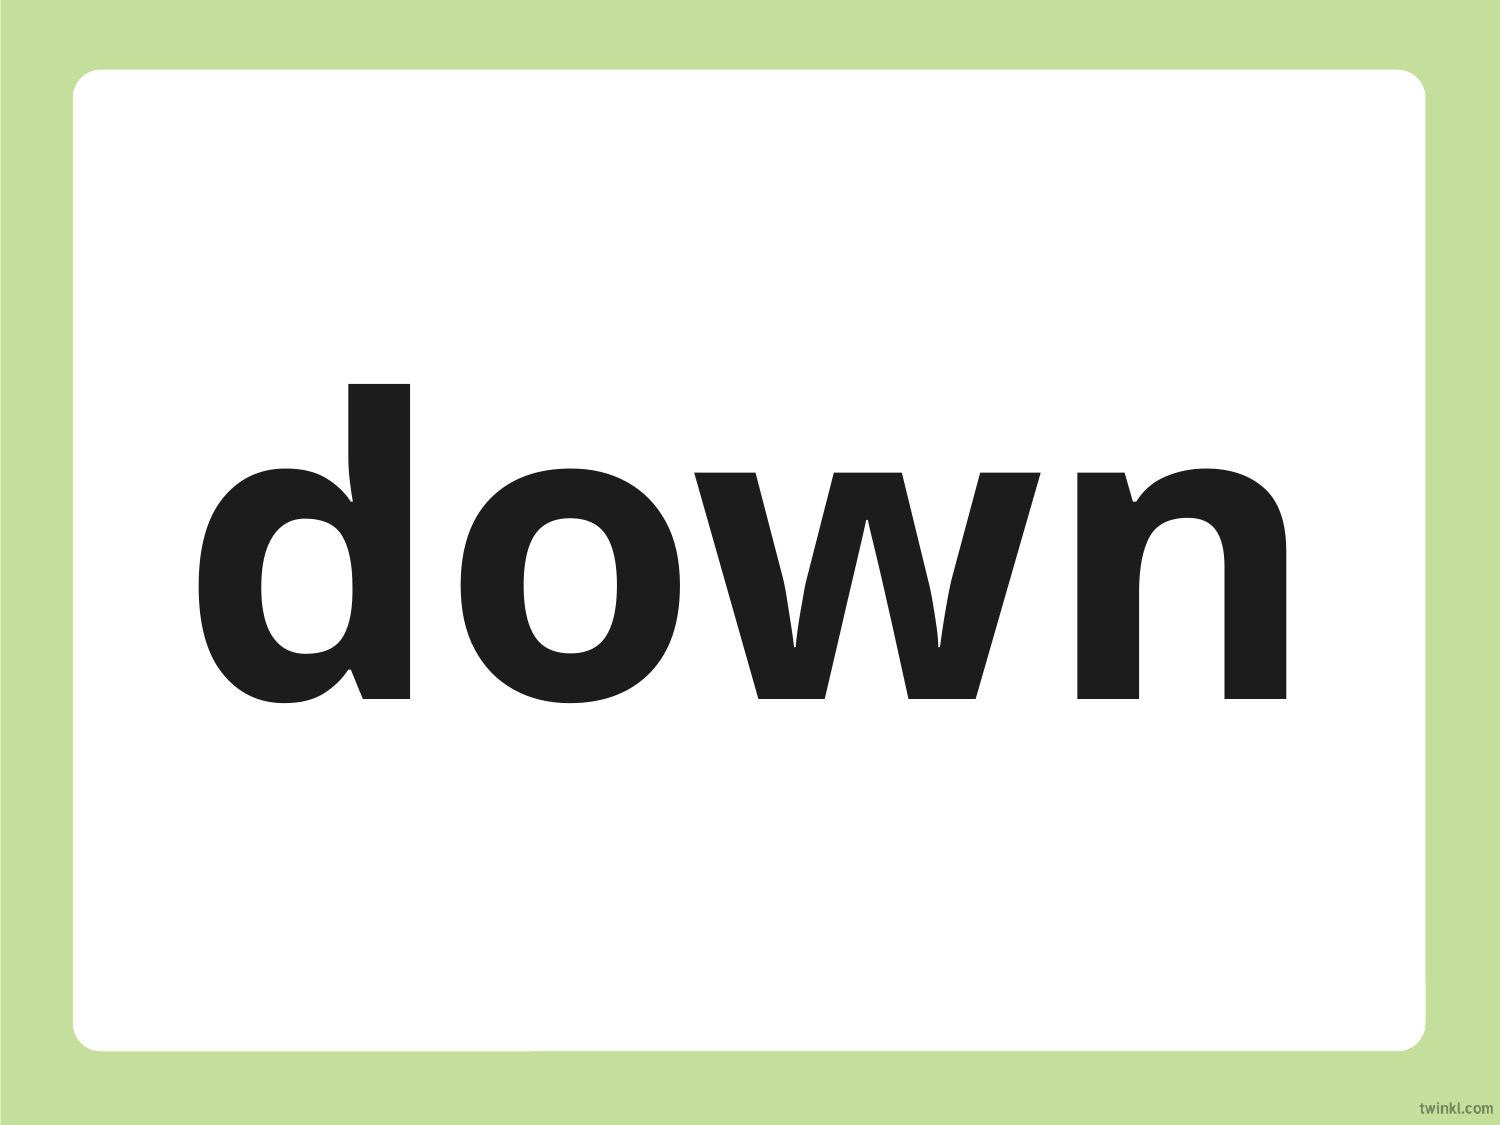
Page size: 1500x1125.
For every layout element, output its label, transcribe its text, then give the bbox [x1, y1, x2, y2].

picture [0, 0, 1500, 1125]
title down [73, 76, 1426, 1055]
